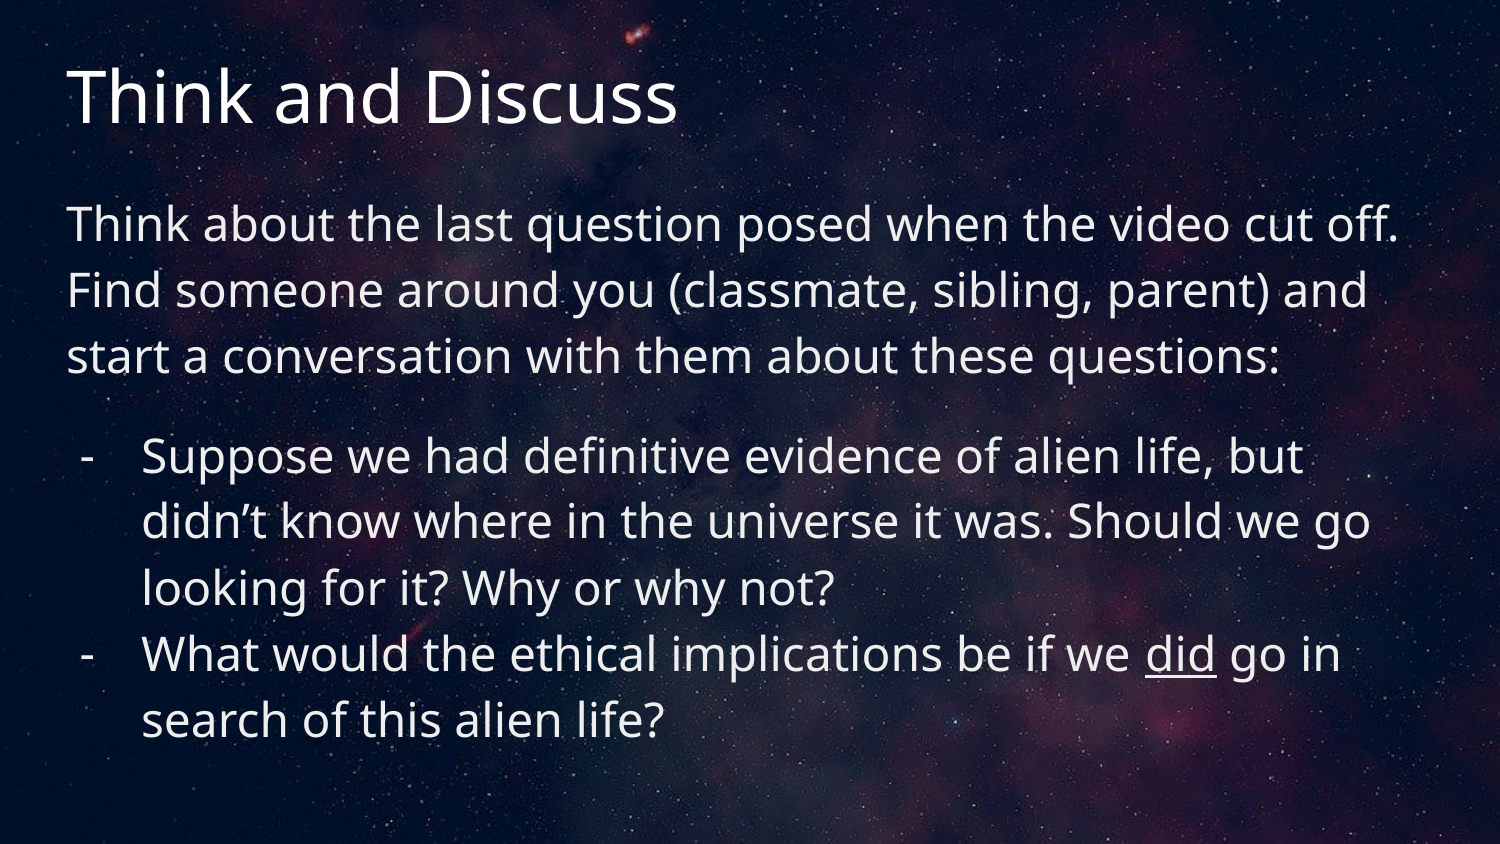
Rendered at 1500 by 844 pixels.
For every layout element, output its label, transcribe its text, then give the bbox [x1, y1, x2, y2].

picture [0, 0, 1500, 844]
title Think and Discuss [51, 35, 1449, 130]
list Think about the last question posed when the video cut off. Find someone around you (classmate, sibling, parent) and start a conversation with them about these questions: Suppose we had definitive evidence of alien life, but didn’t know where in the universe it was. Should we go looking for it? Why or why not? What would the ethical implications be if we did go in search of this alien life? [51, 170, 1449, 759]
